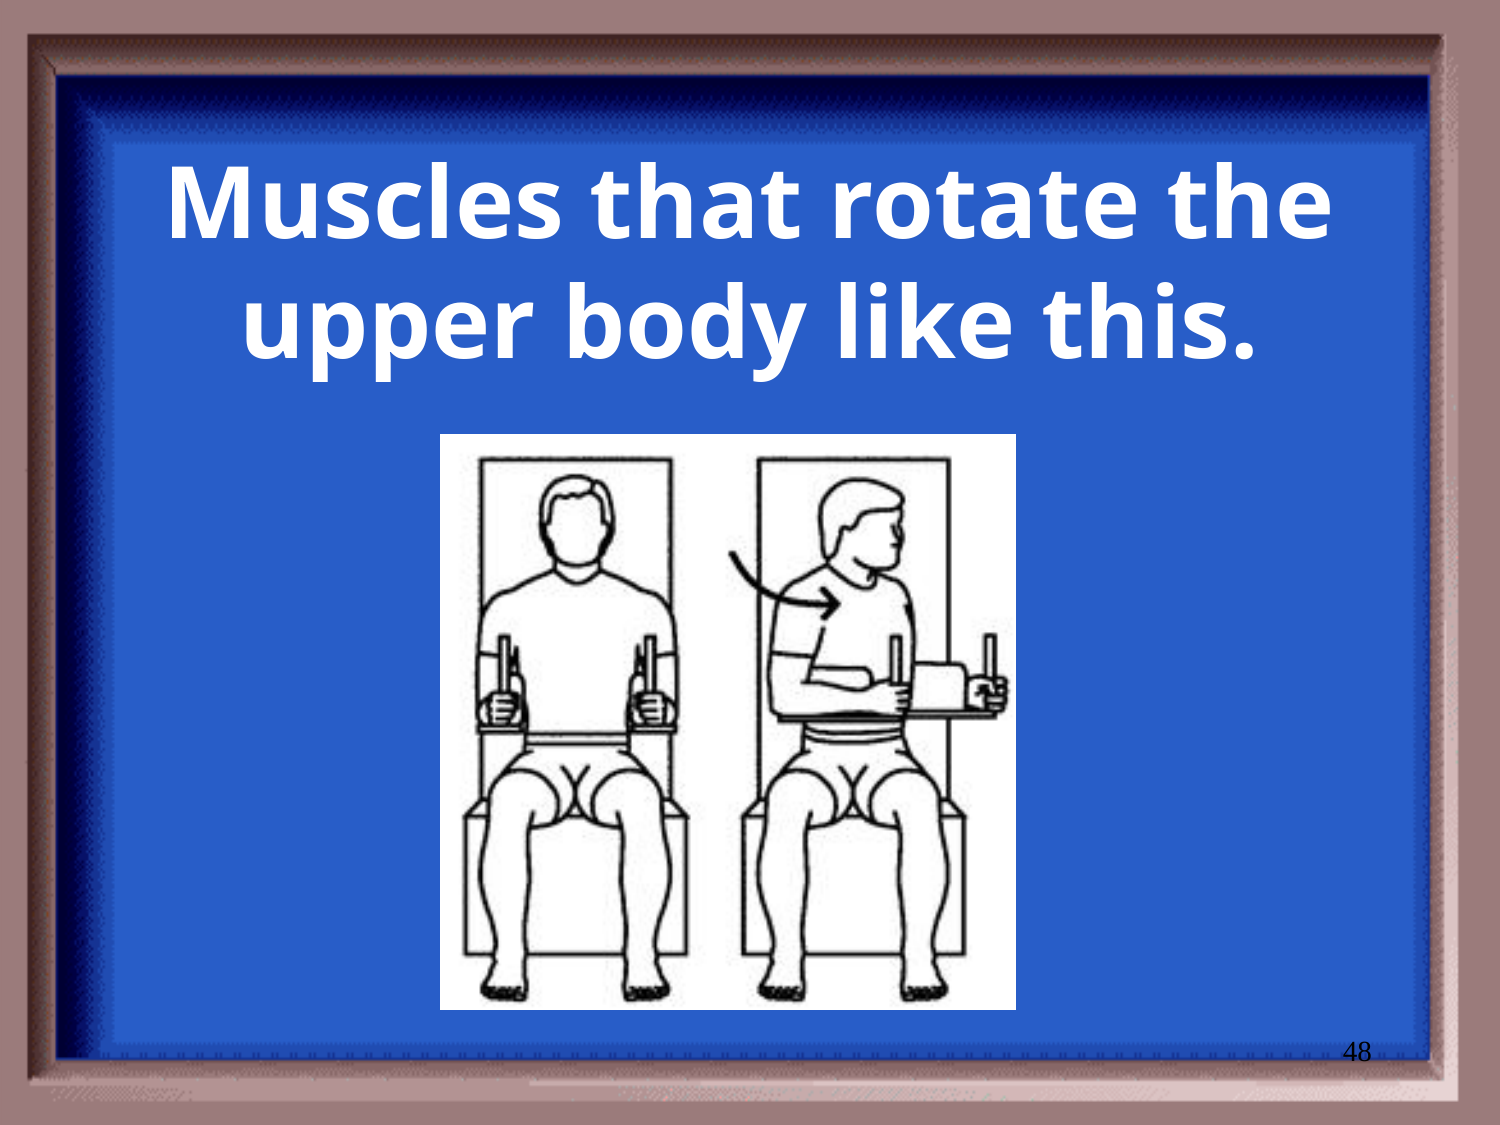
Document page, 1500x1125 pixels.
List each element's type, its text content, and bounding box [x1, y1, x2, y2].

title Muscles that rotate the upper body like this. [112, 124, 1388, 513]
slide_number 48 [1074, 1024, 1388, 1101]
picture [0, 0, 1500, 1125]
